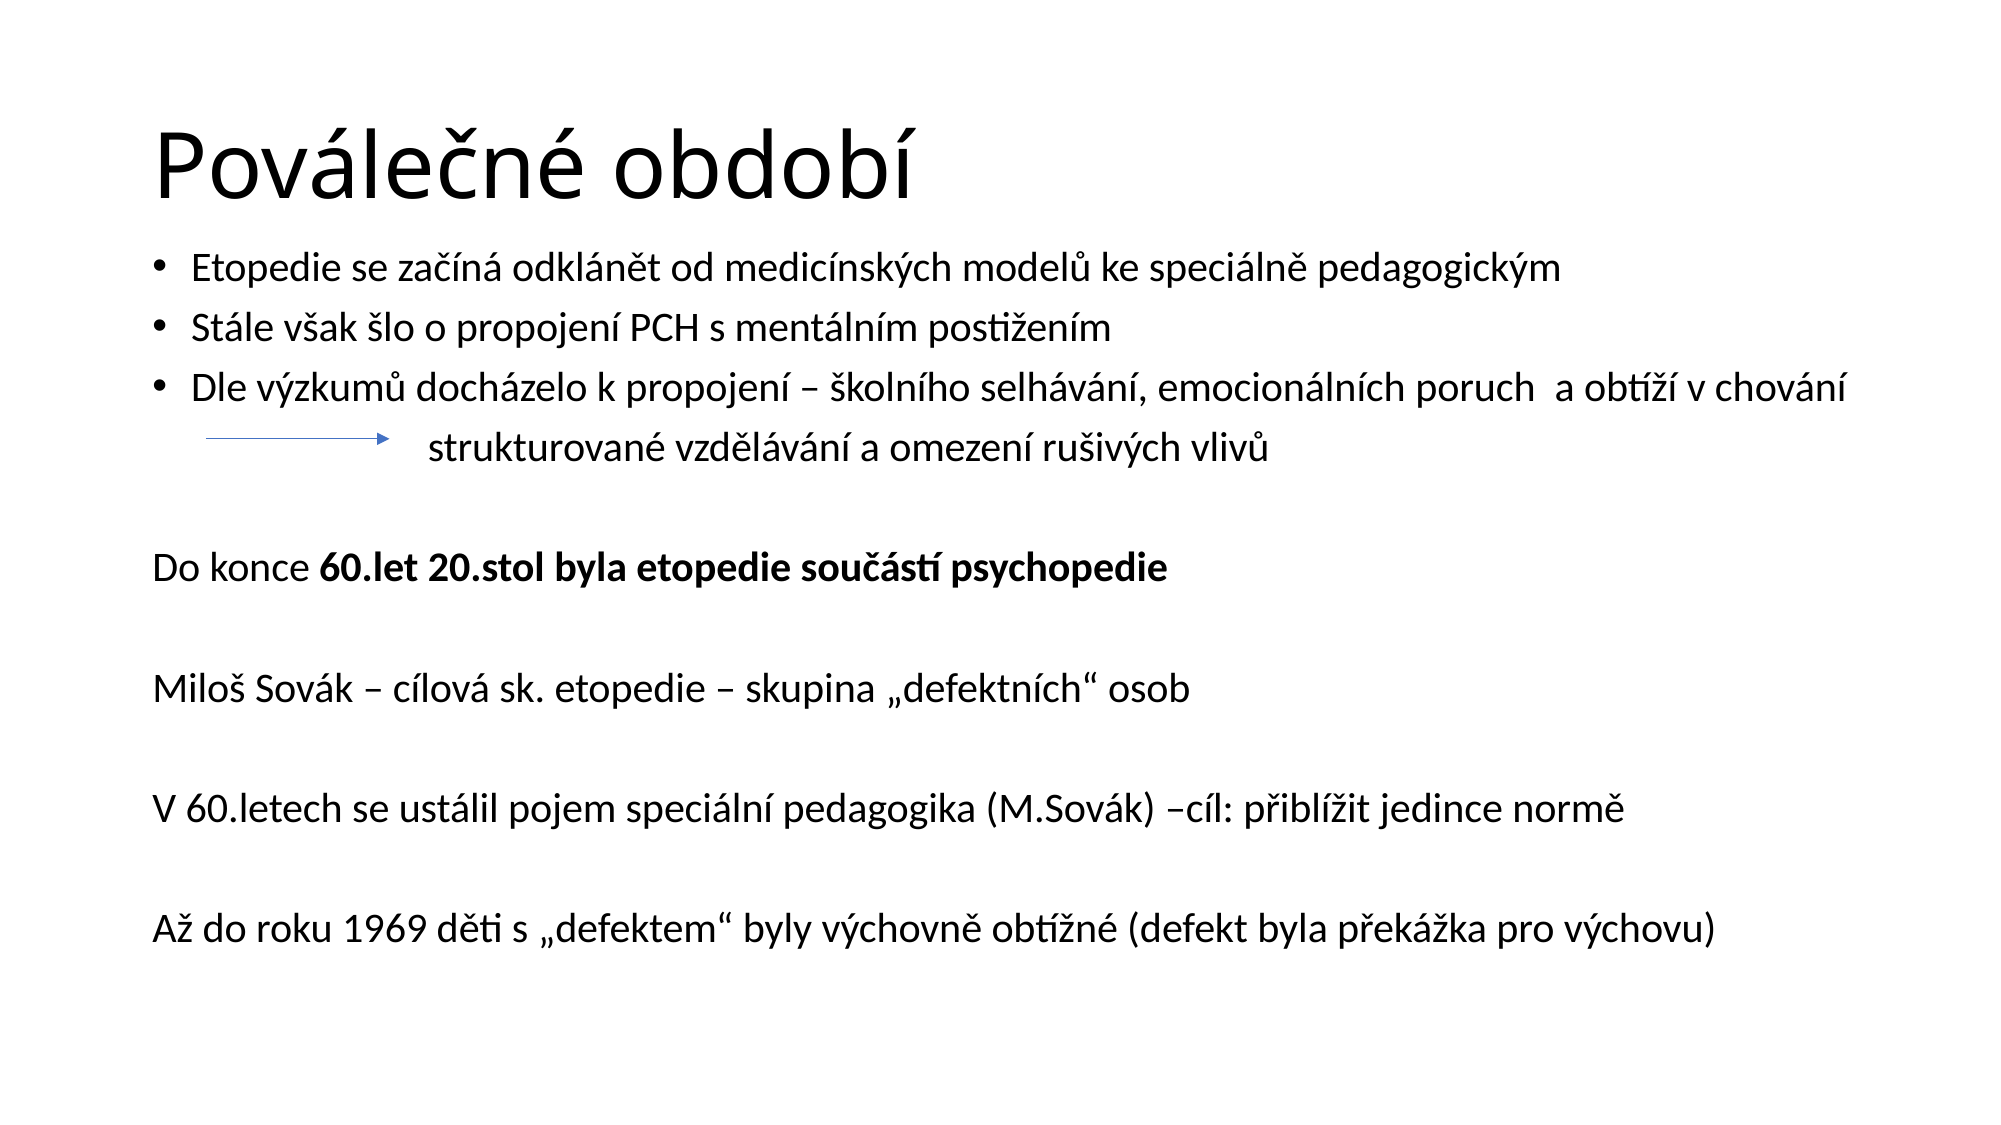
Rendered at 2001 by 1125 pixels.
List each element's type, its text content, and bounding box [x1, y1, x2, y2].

title Poválečné období [137, 59, 1863, 237]
list Etopedie se začíná odklánět od medicínských modelů ke speciálně pedagogickým Stále však šlo o propojení PCH s mentálním postižením Dle výzkumů docházelo k propojení – školního selhávání, emocionálních poruch a obtíží v chování strukturované vzdělávání a omezení rušivých vlivů Do konce 60.let 20.stol byla etopedie součástí psychopedie Miloš Sovák – cílová sk. etopedie – skupina „defektních“ osob V 60.letech se ustálil pojem speciální pedagogika (M.Sovák) –cíl: přiblížit jedince normě Až do roku 1969 děti s „defektem“ byly výchovně obtížné (defekt byla překážka pro výchovu) [137, 237, 1863, 1014]
